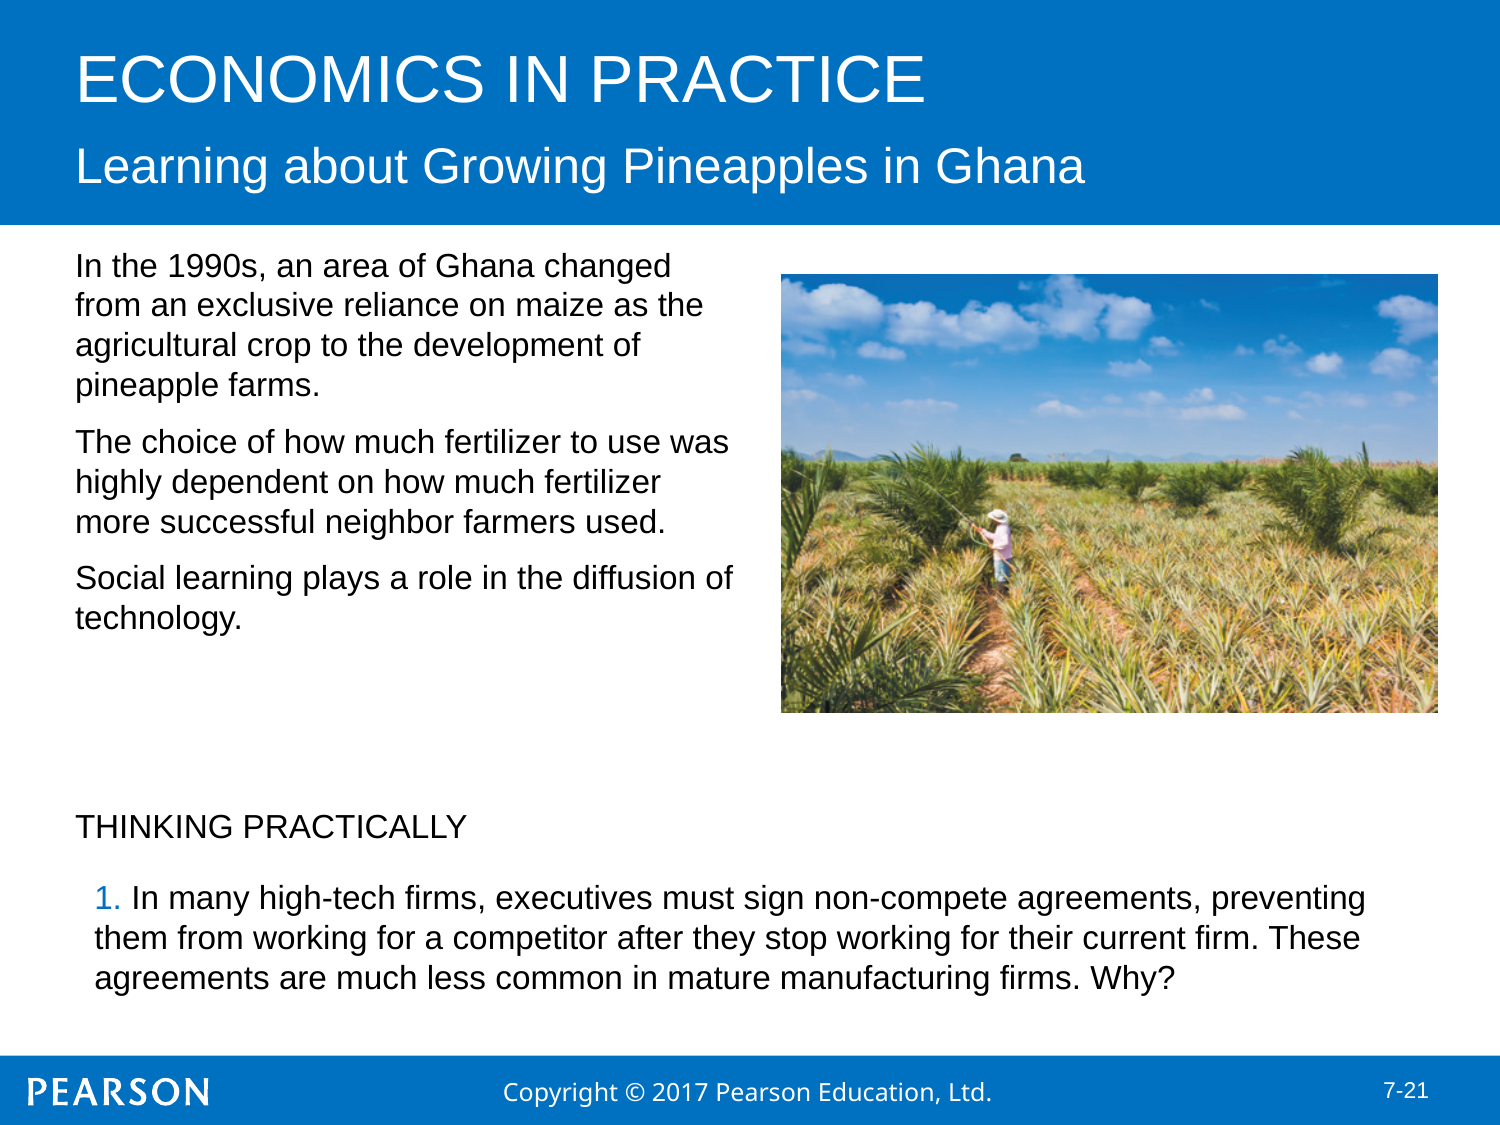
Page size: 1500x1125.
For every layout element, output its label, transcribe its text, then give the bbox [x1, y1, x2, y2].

list Learning about Growing Pineapples in Ghana [75, 133, 1425, 200]
list In the 1990s, an area of Ghana changed from an exclusive reliance on maize as the agricultural crop to the development of pineapple farms. The choice of how much fertilizer to use was highly dependent on how much fertilizer more successful neighbor farmers used. Social learning plays a role in the diffusion of technology. [75, 243, 738, 688]
text_box THINKING PRACTICALLY 1. In many high-tech firms, executives must sign non-compete agreements, preventing them from working for a competitor after they stop working for their current firm. These agreements are much less common in mature manufacturing firms. Why? [74, 724, 1425, 1013]
title ECONOMICS IN PRACTICE [75, 35, 1425, 133]
picture [781, 274, 1438, 713]
